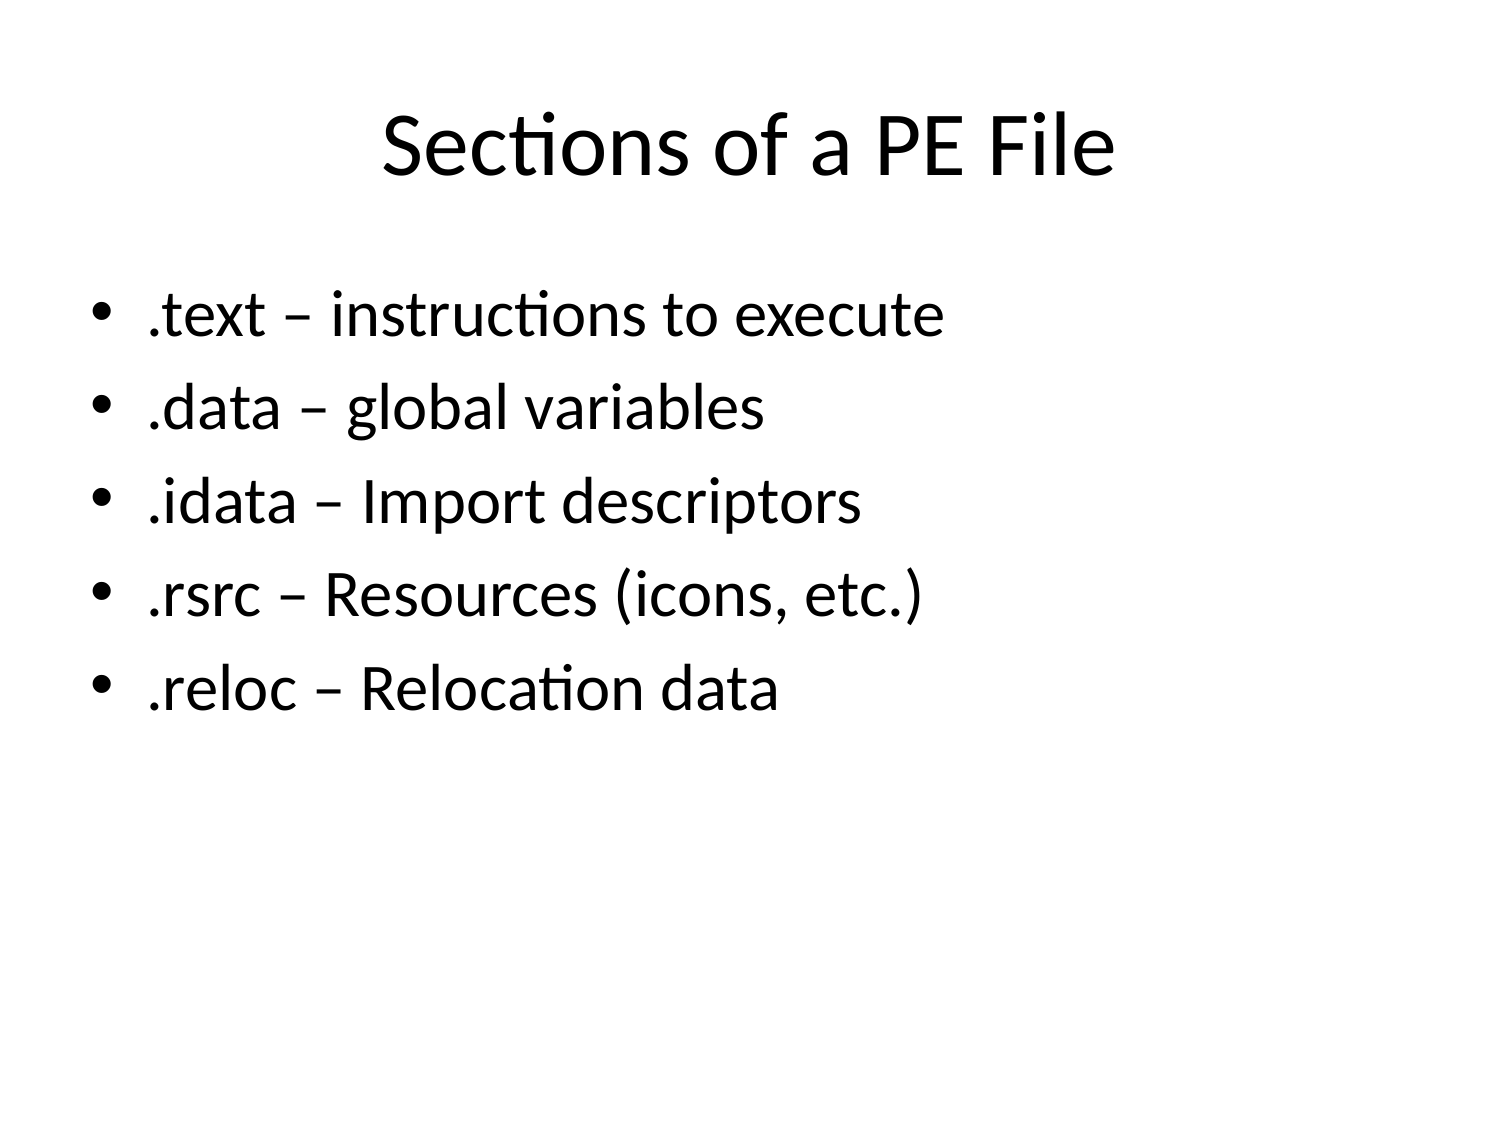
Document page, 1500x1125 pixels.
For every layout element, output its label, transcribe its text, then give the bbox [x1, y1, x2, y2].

title Sections of a PE File [75, 45, 1425, 233]
list .text – instructions to execute .data – global variables .idata – Import descriptors .rsrc – Resources (icons, etc.) .reloc – Relocation data [75, 262, 1425, 1005]
